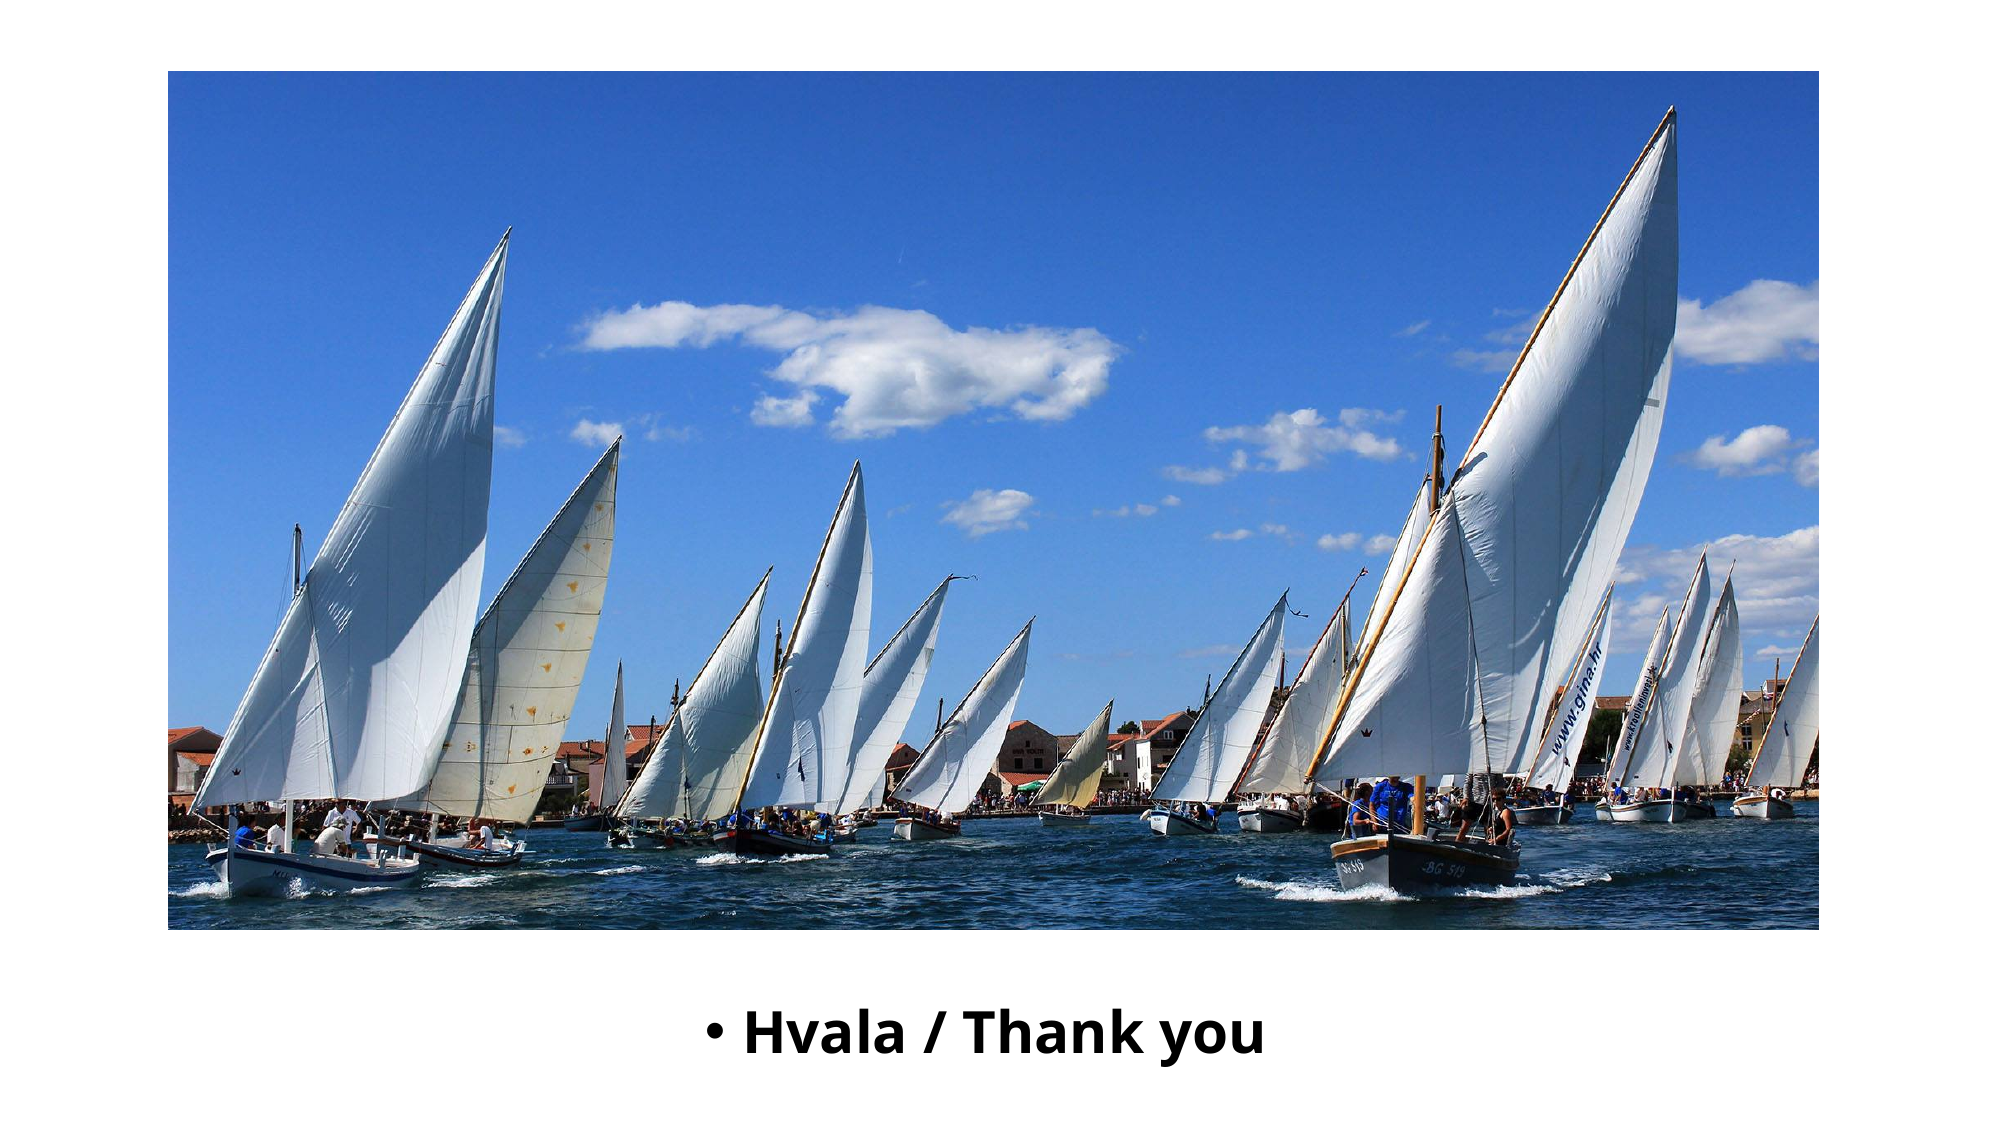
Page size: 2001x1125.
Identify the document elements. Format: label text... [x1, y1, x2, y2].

picture [168, 71, 1819, 930]
list Hvala / Thank you [689, 995, 2000, 1125]
